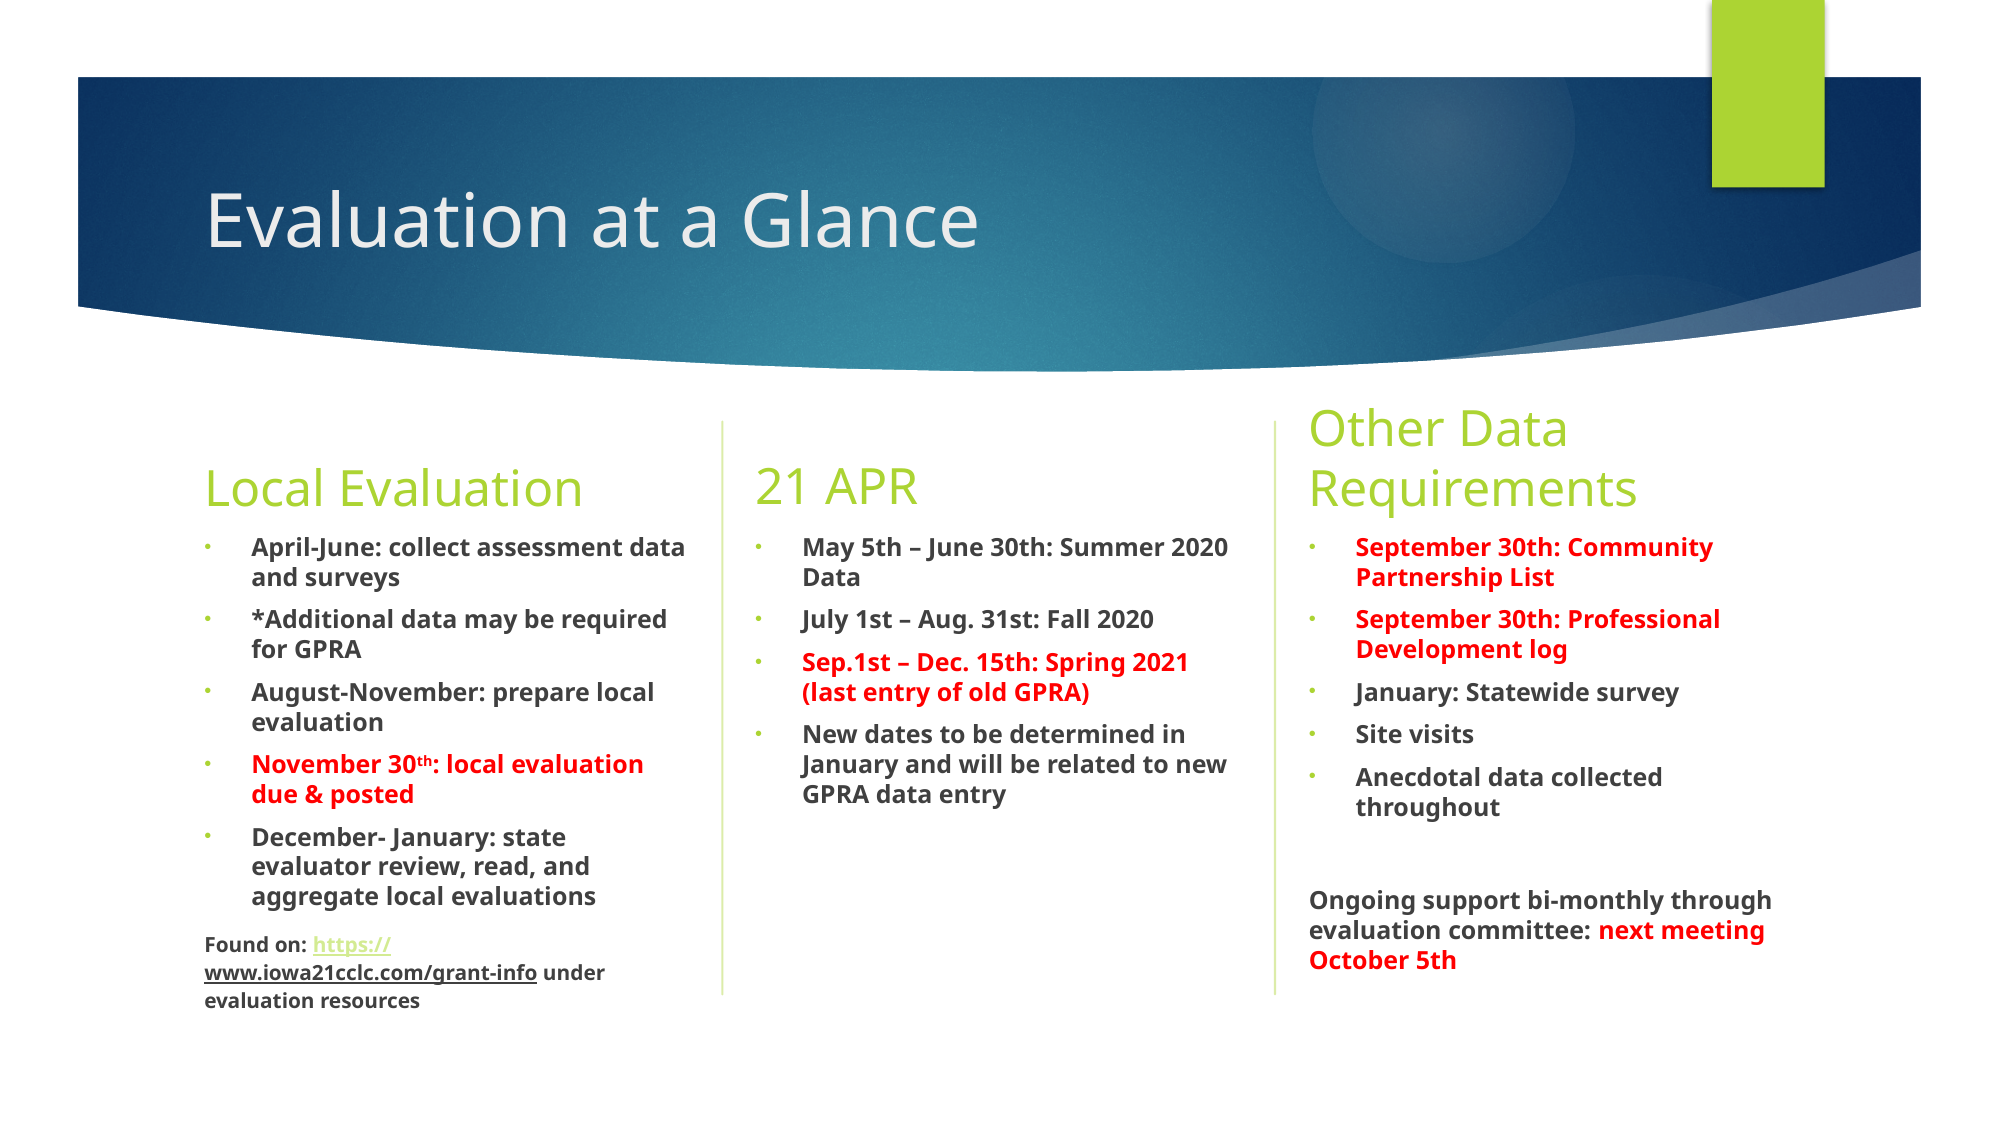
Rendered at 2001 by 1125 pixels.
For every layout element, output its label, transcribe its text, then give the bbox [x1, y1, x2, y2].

list May 5th – June 30th: Summer 2020 Data July 1st – Aug. 31st: Fall 2020 Sep.1st – Dec. 15th: Spring 2021 (last entry of old GPRA) New dates to be determined in January and will be related to new GPRA data entry [740, 523, 1257, 989]
list April-June: collect assessment data and surveys *Additional data may be required for GPRA August-November: prepare local evaluation November 30th: local evaluation due & posted December- January: state evaluator review, read, and aggregate local evaluations Found on: https://www.iowa21cclc.com/grant-info under evaluation resources [189, 523, 703, 989]
list Other Data Requirements [1293, 429, 1813, 523]
list September 30th: Community Partnership List September 30th: Professional Development log January: Statewide survey Site visits Anecdotal data collected throughout Ongoing support bi-monthly through evaluation committee: next meeting October 5th [1293, 523, 1813, 989]
list 21 APR [740, 427, 1257, 522]
list Local Evaluation [189, 429, 703, 523]
title Evaluation at a Glance [189, 159, 1627, 276]
